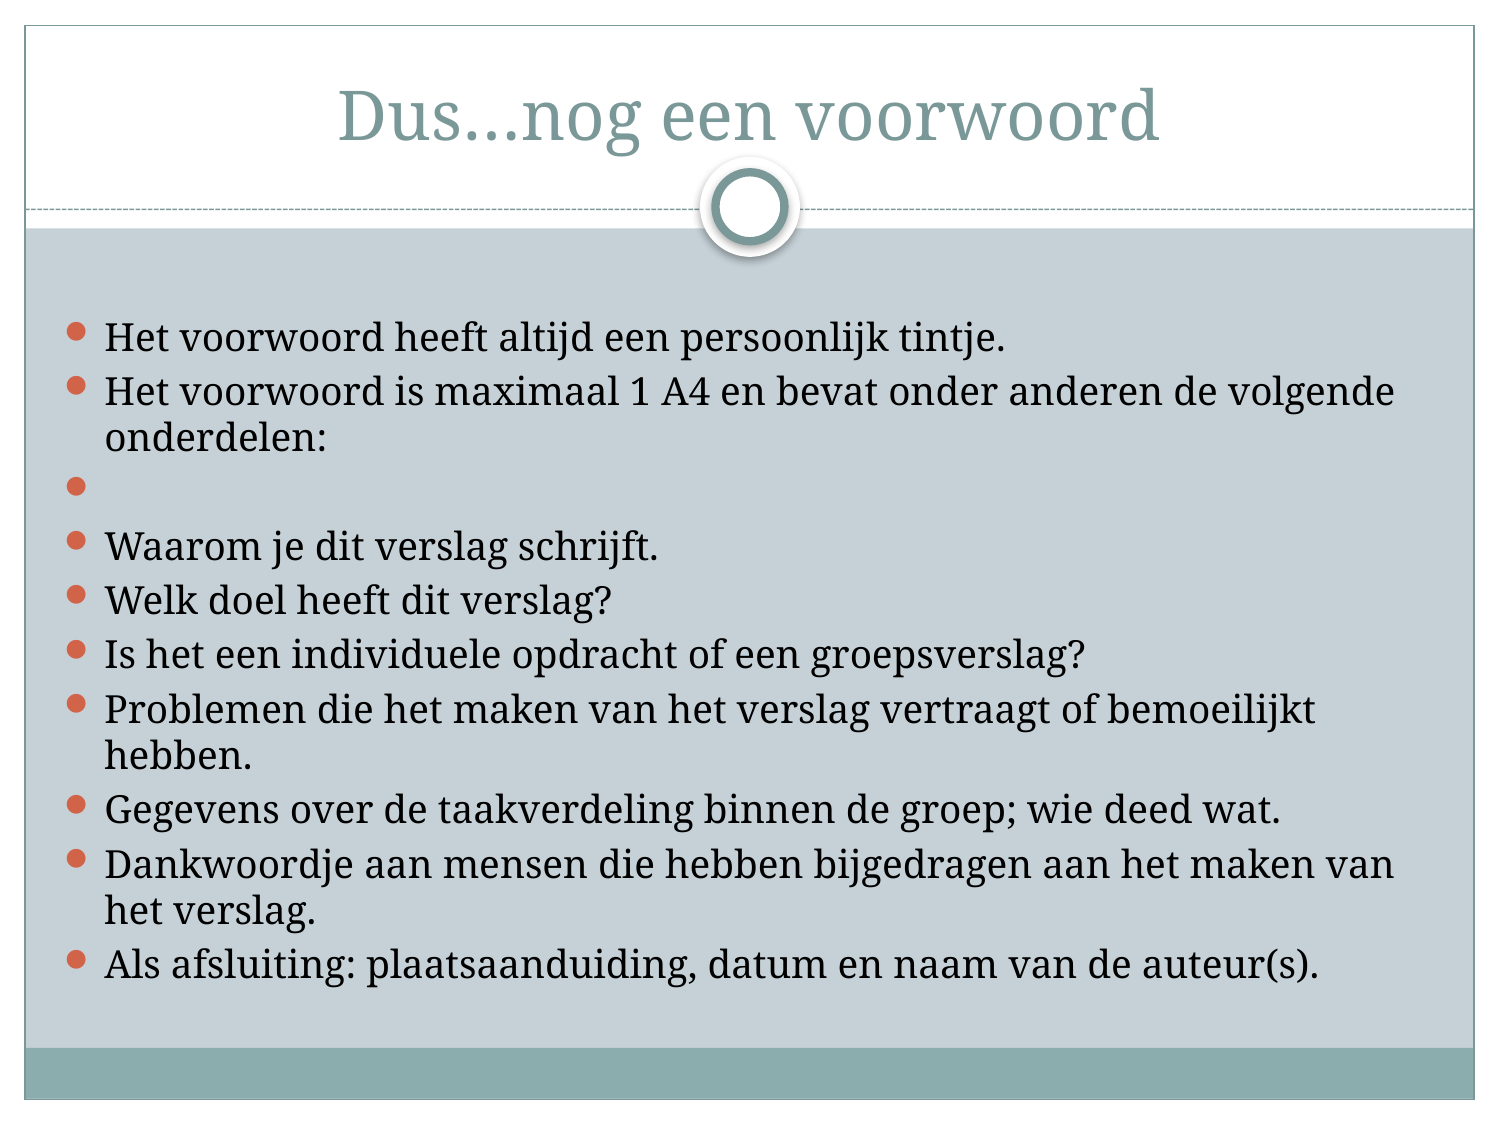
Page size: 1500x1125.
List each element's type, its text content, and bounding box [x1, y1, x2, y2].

list Het voorwoord heeft altijd een persoonlijk tintje. Het voorwoord is maximaal 1 A4 en bevat onder anderen de volgende onderdelen: Waarom je dit verslag schrijft. Welk doel heeft dit verslag? Is het een individuele opdracht of een groepsverslag? Problemen die het maken van het verslag vertraagt of bemoeilijkt hebben. Gegevens over de taakverdeling binnen de groep; wie deed wat. Dankwoordje aan mensen die hebben bijgedragen aan het maken van het verslag. Als afsluiting: plaatsaanduiding, datum en naam van de auteur(s). [49, 250, 1445, 1001]
title Dus…nog een voorwoord [49, 37, 1450, 162]
